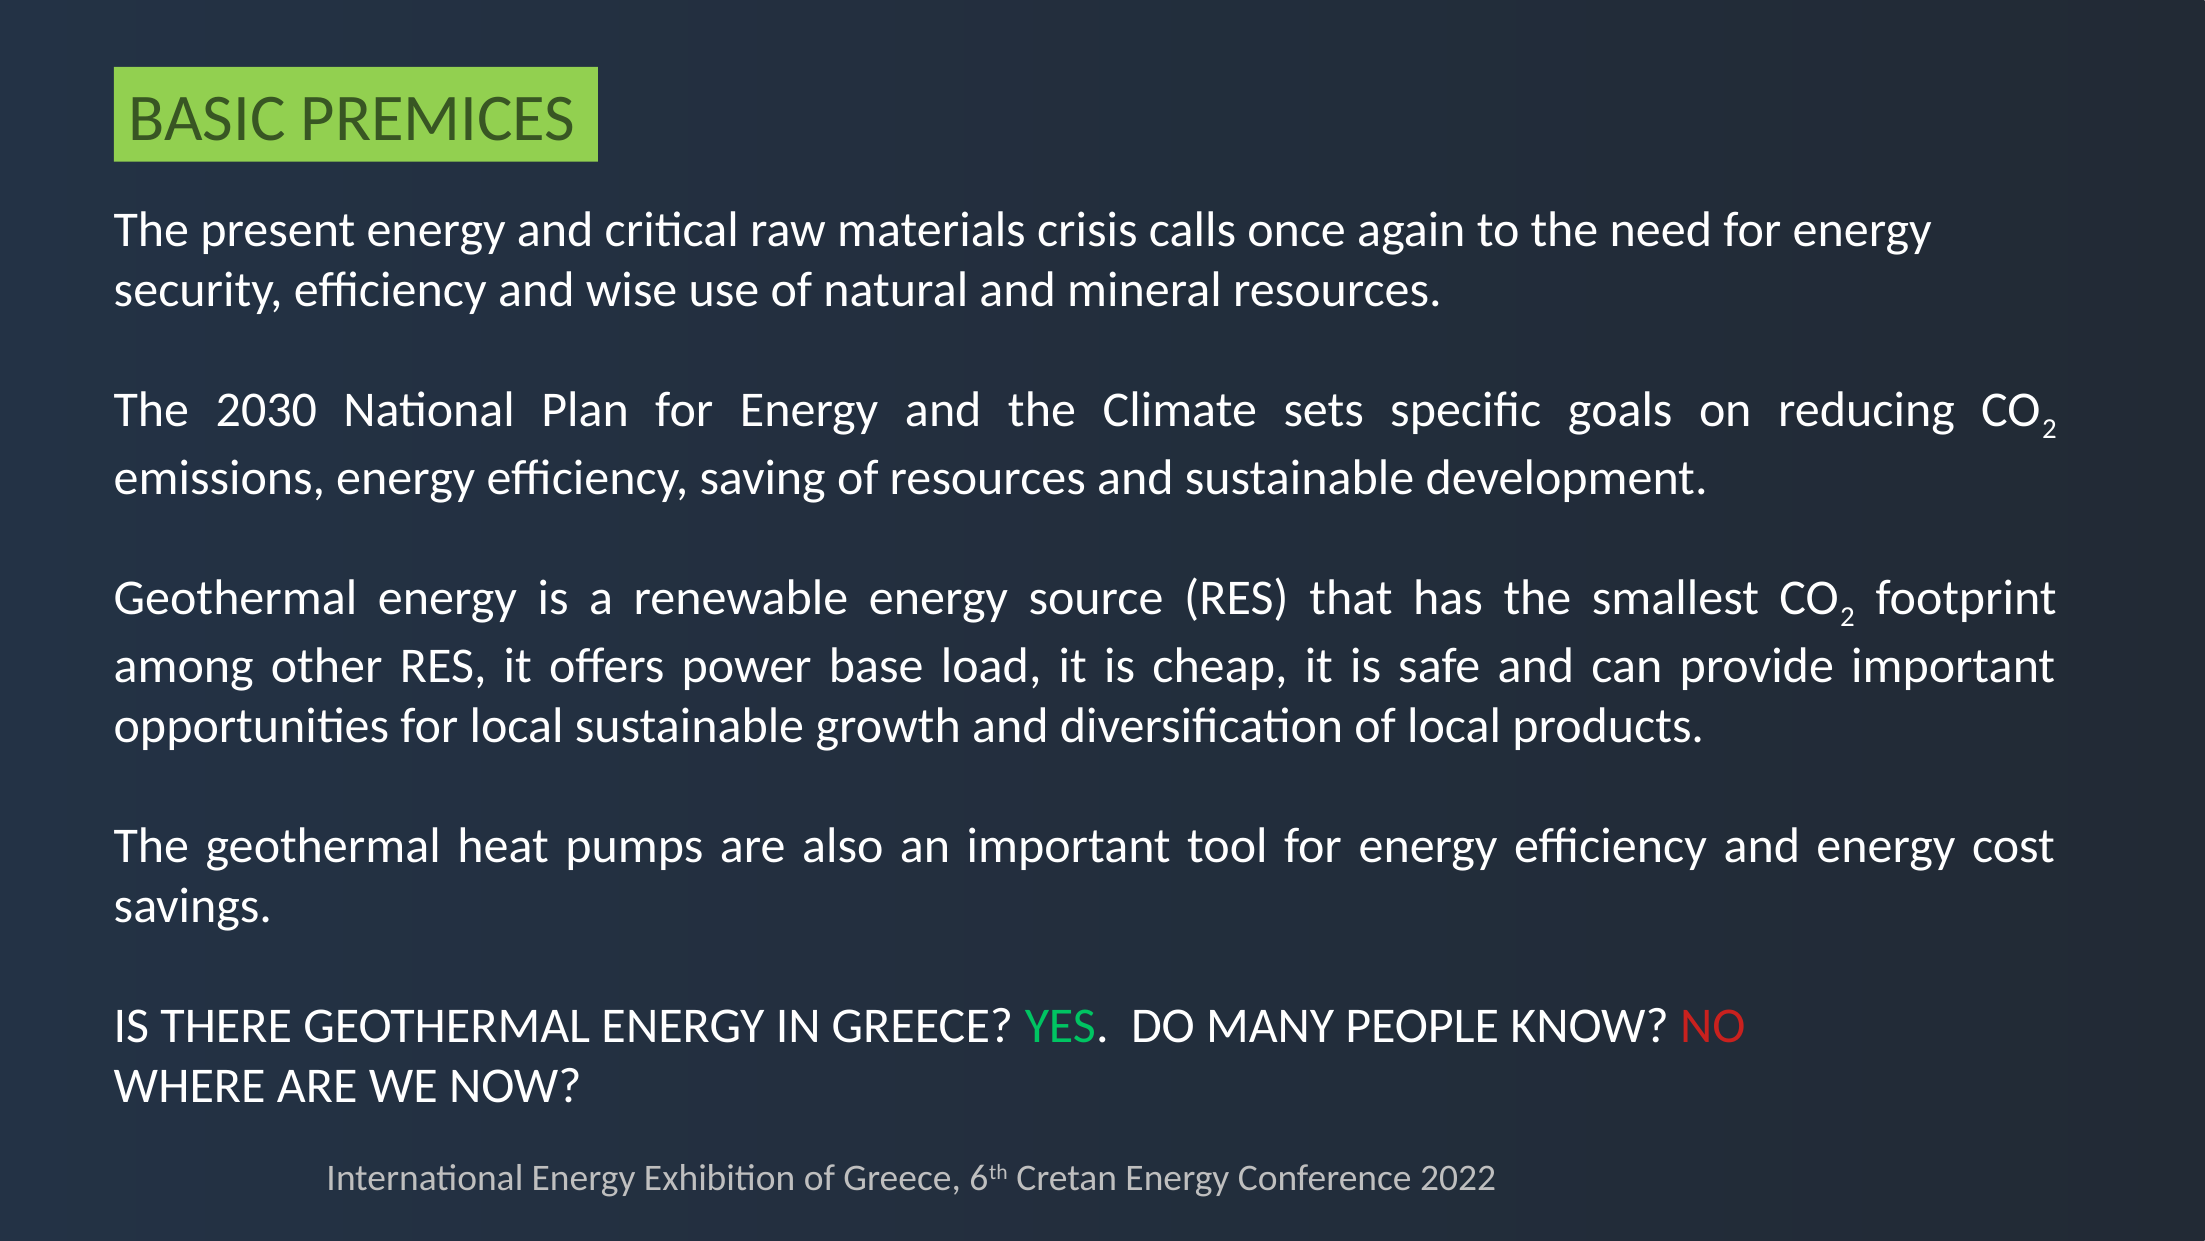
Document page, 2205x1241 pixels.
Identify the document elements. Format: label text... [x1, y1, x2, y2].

text_box The present energy and critical raw materials crisis calls once again to the need for energy security, efficiency and wise use of natural and mineral resources. The 2030 National Plan for Energy and the Climate sets specific goals on reducing CO2 emissions, energy efficiency, saving of resources and sustainable development. Geothermal energy is a renewable energy source (RES) that has the smallest CO2 footprint among other RES, it offers power base load, it is cheap, it is safe and can provide important opportunities for local sustainable growth and diversification of local products. The geothermal heat pumps are also an important tool for energy efficiency and energy cost savings. IS THERE GEOTHERMAL ENERGY IN GREECE? YES. DO MANY PEOPLE KNOW? NO WHERE ARE WE NOW? [113, 196, 2057, 1113]
text_box BASIC PREMICES [113, 66, 598, 162]
text_box International Energy Exhibition of Greece, 6th Cretan Energy Conference 2022 [311, 1145, 1512, 1206]
